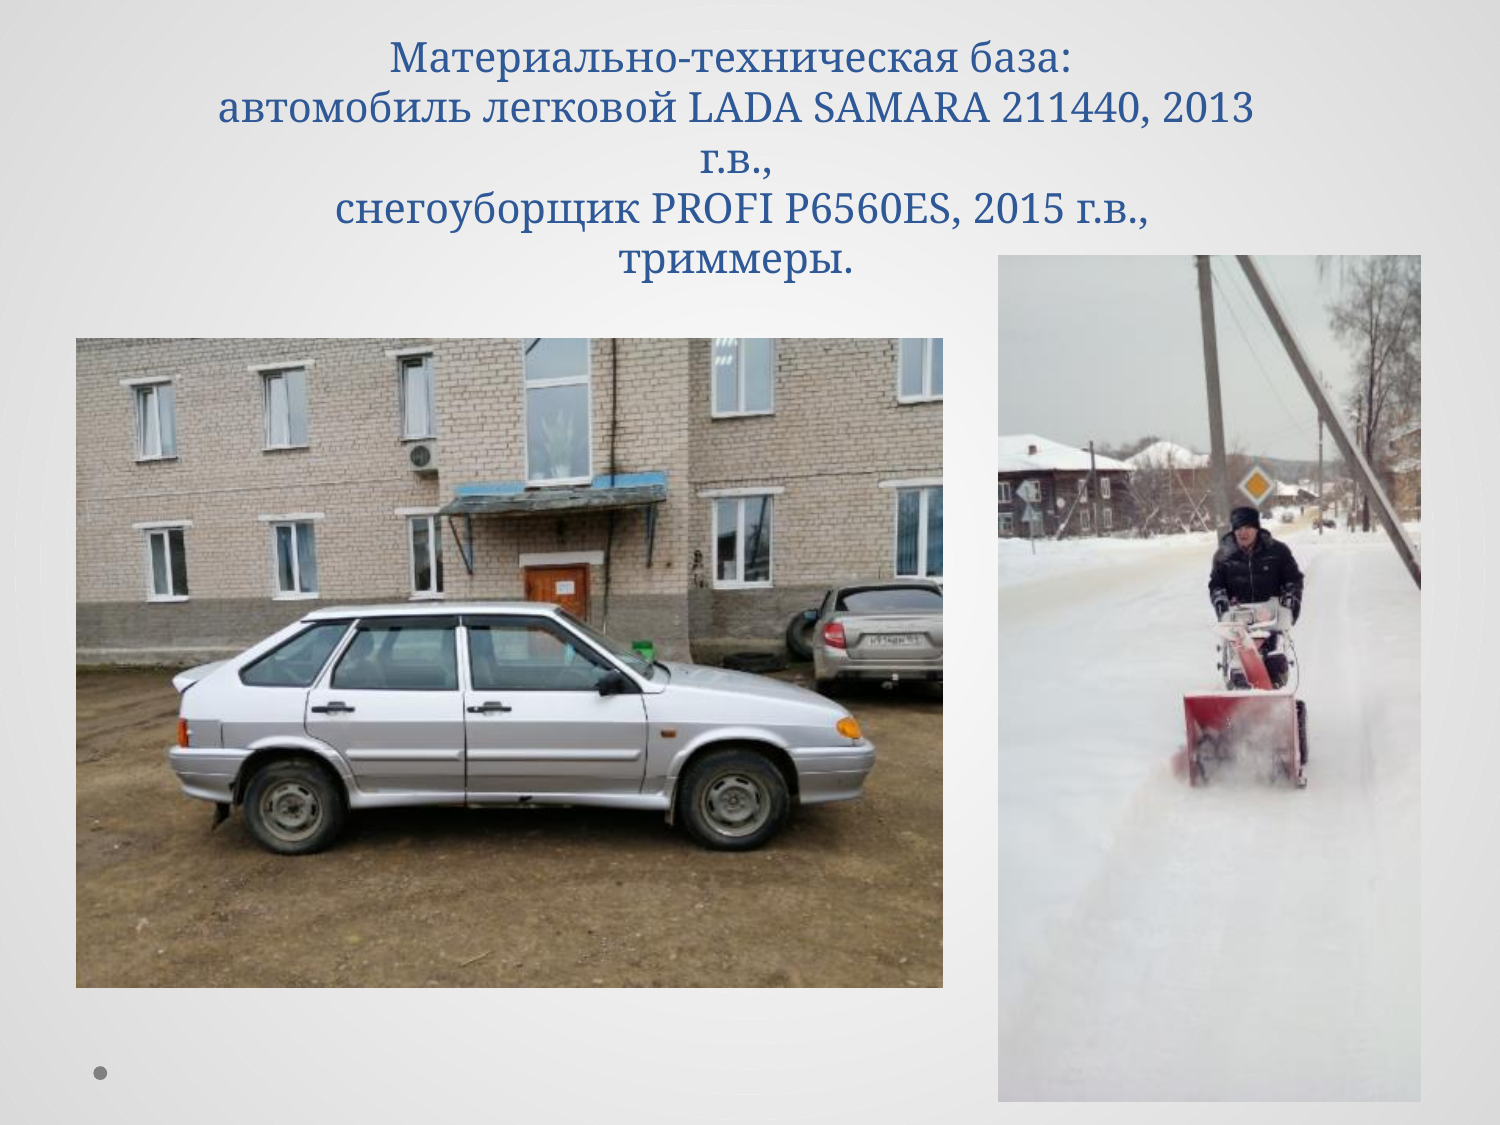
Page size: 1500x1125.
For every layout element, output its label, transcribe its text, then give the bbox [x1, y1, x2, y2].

picture [76, 337, 944, 988]
picture [997, 255, 1422, 1102]
title Материально-техническая база: автомобиль легковой LADA SAMARA 211440, 2013 г.в., снегоуборщик PROFI P6560ES, 2015 г.в., триммеры. [186, 23, 1286, 289]
